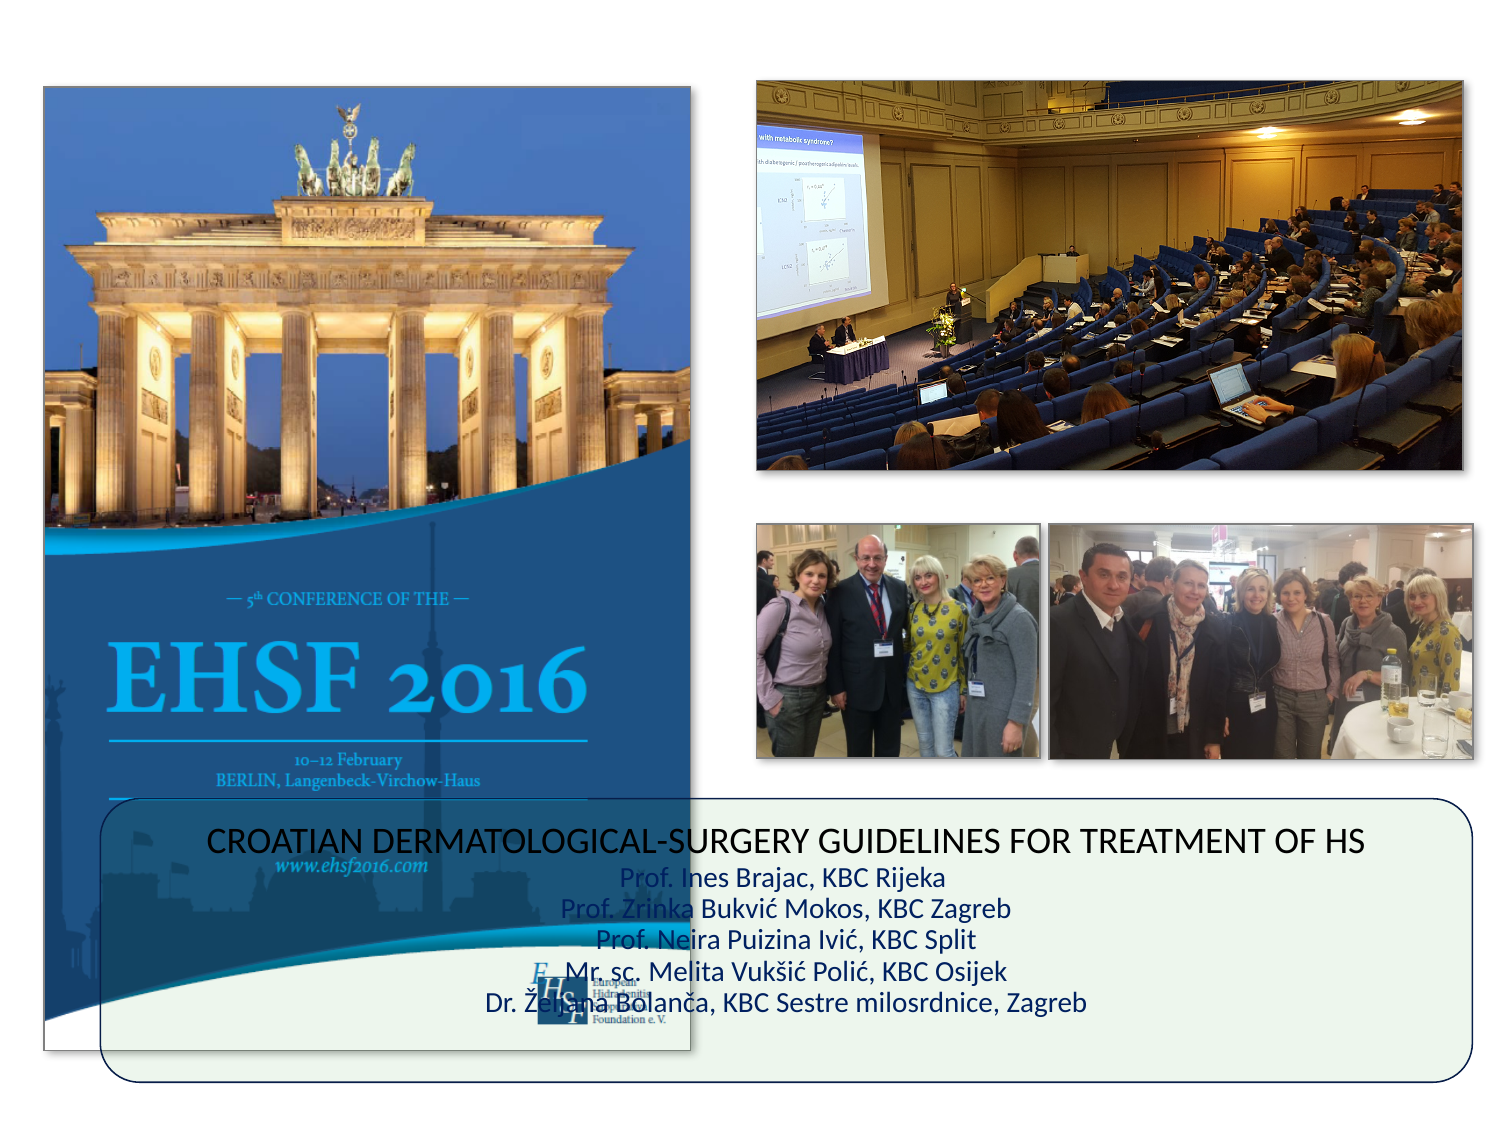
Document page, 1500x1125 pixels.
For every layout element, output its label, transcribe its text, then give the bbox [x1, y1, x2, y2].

picture [756, 524, 1040, 758]
text_box CROATIAN DERMATOLOGICAL-SURGERY GUIDELINES FOR TREATMENT OF HS Prof. Ines Brajac, KBC Rijeka Prof. Zrinka Bukvić Mokos, KBC Zagreb Prof. Neira Puizina Ivić, KBC Split Mr. sc. Melita Vukšić Polić, KBC Osijek Dr. Željana Bolanča, KBC Sestre milosrdnice, Zagreb [103, 798, 1473, 1083]
picture [1049, 524, 1473, 759]
picture [44, 80, 1463, 1050]
